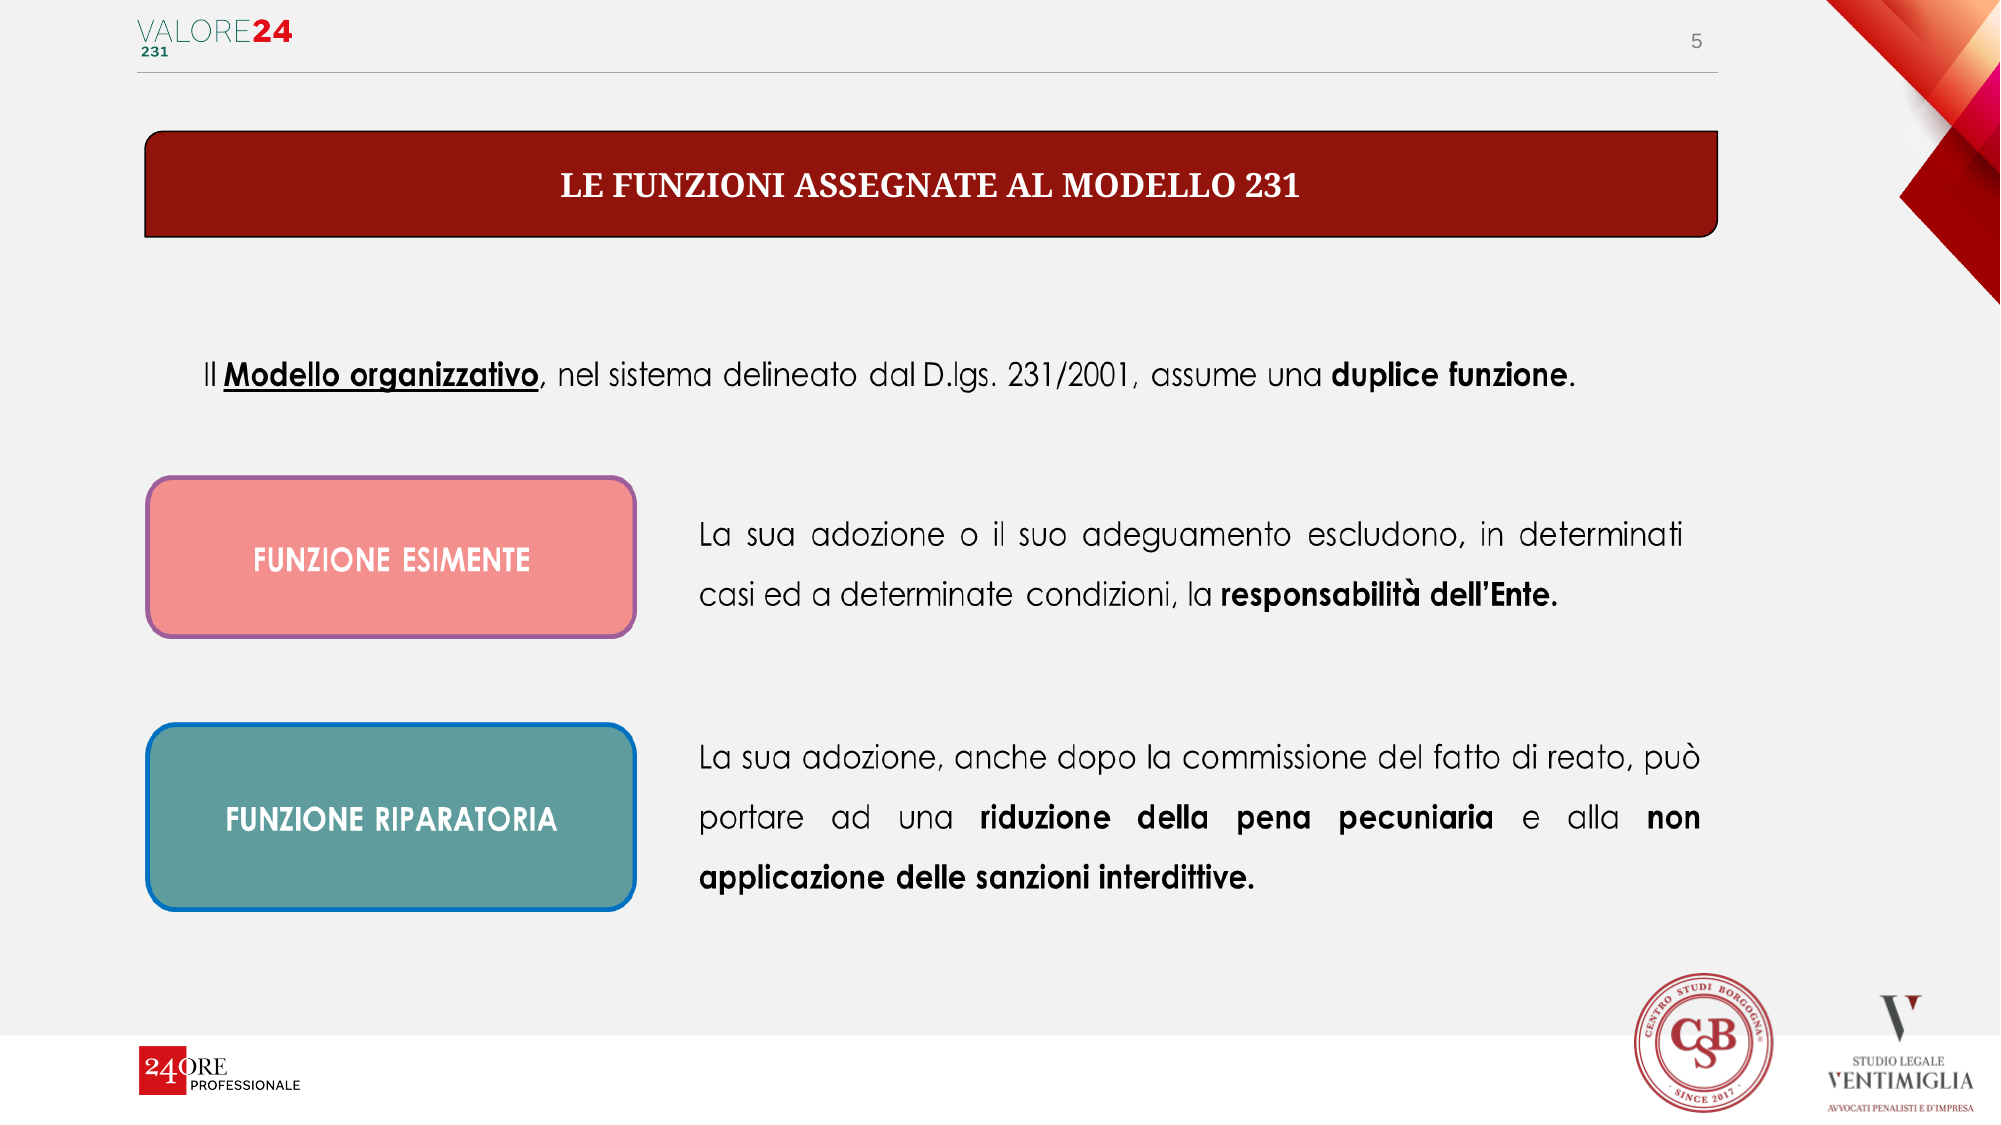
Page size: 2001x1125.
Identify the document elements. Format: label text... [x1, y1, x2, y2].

picture [1634, 973, 1987, 1123]
picture [145, 0, 2000, 917]
text_box Le funzioni assegnate al Modello 231 [145, 131, 1718, 237]
picture [137, 1044, 302, 1097]
picture [137, 19, 292, 57]
slide_number 5 [1267, 10, 1718, 71]
